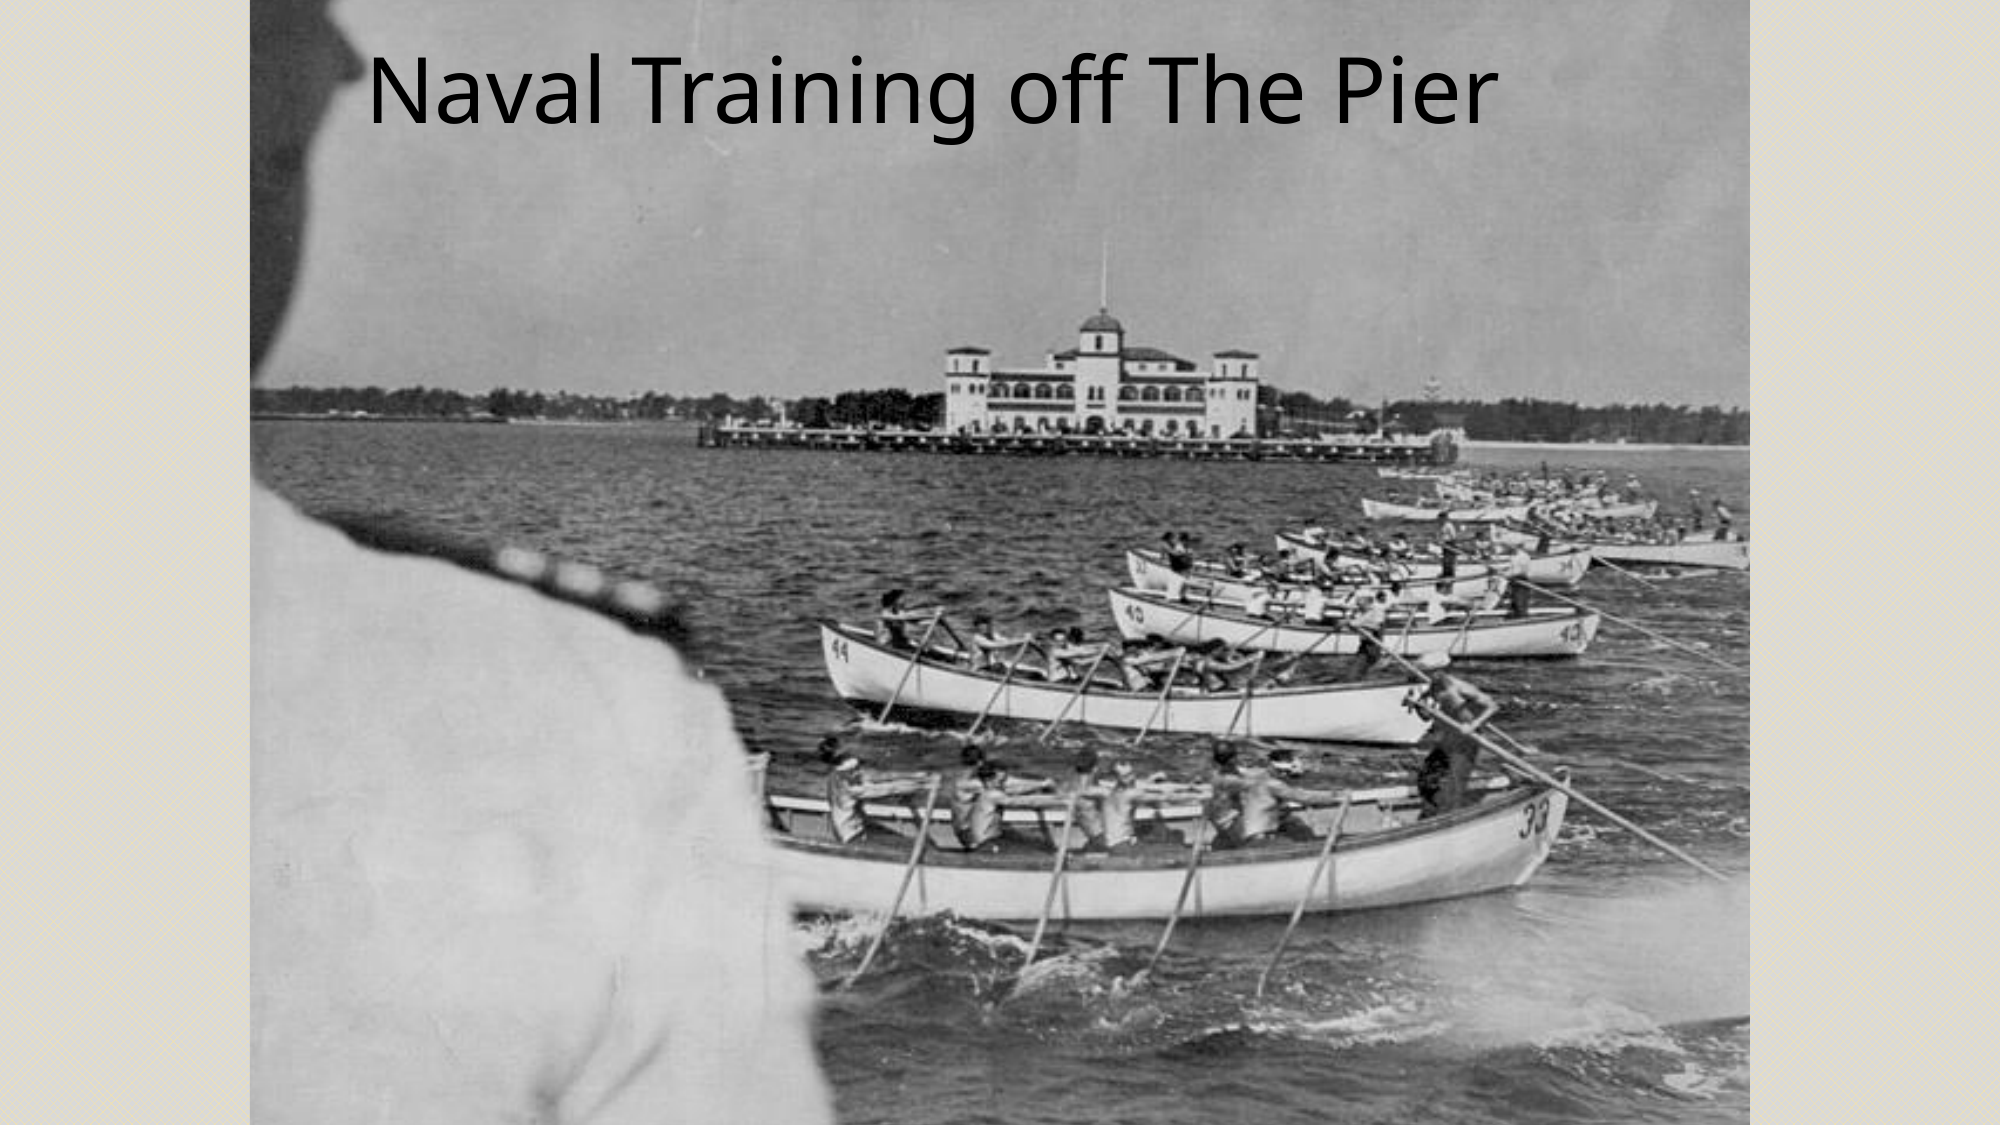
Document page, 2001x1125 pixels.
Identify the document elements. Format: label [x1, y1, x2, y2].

picture [249, 0, 1750, 1125]
